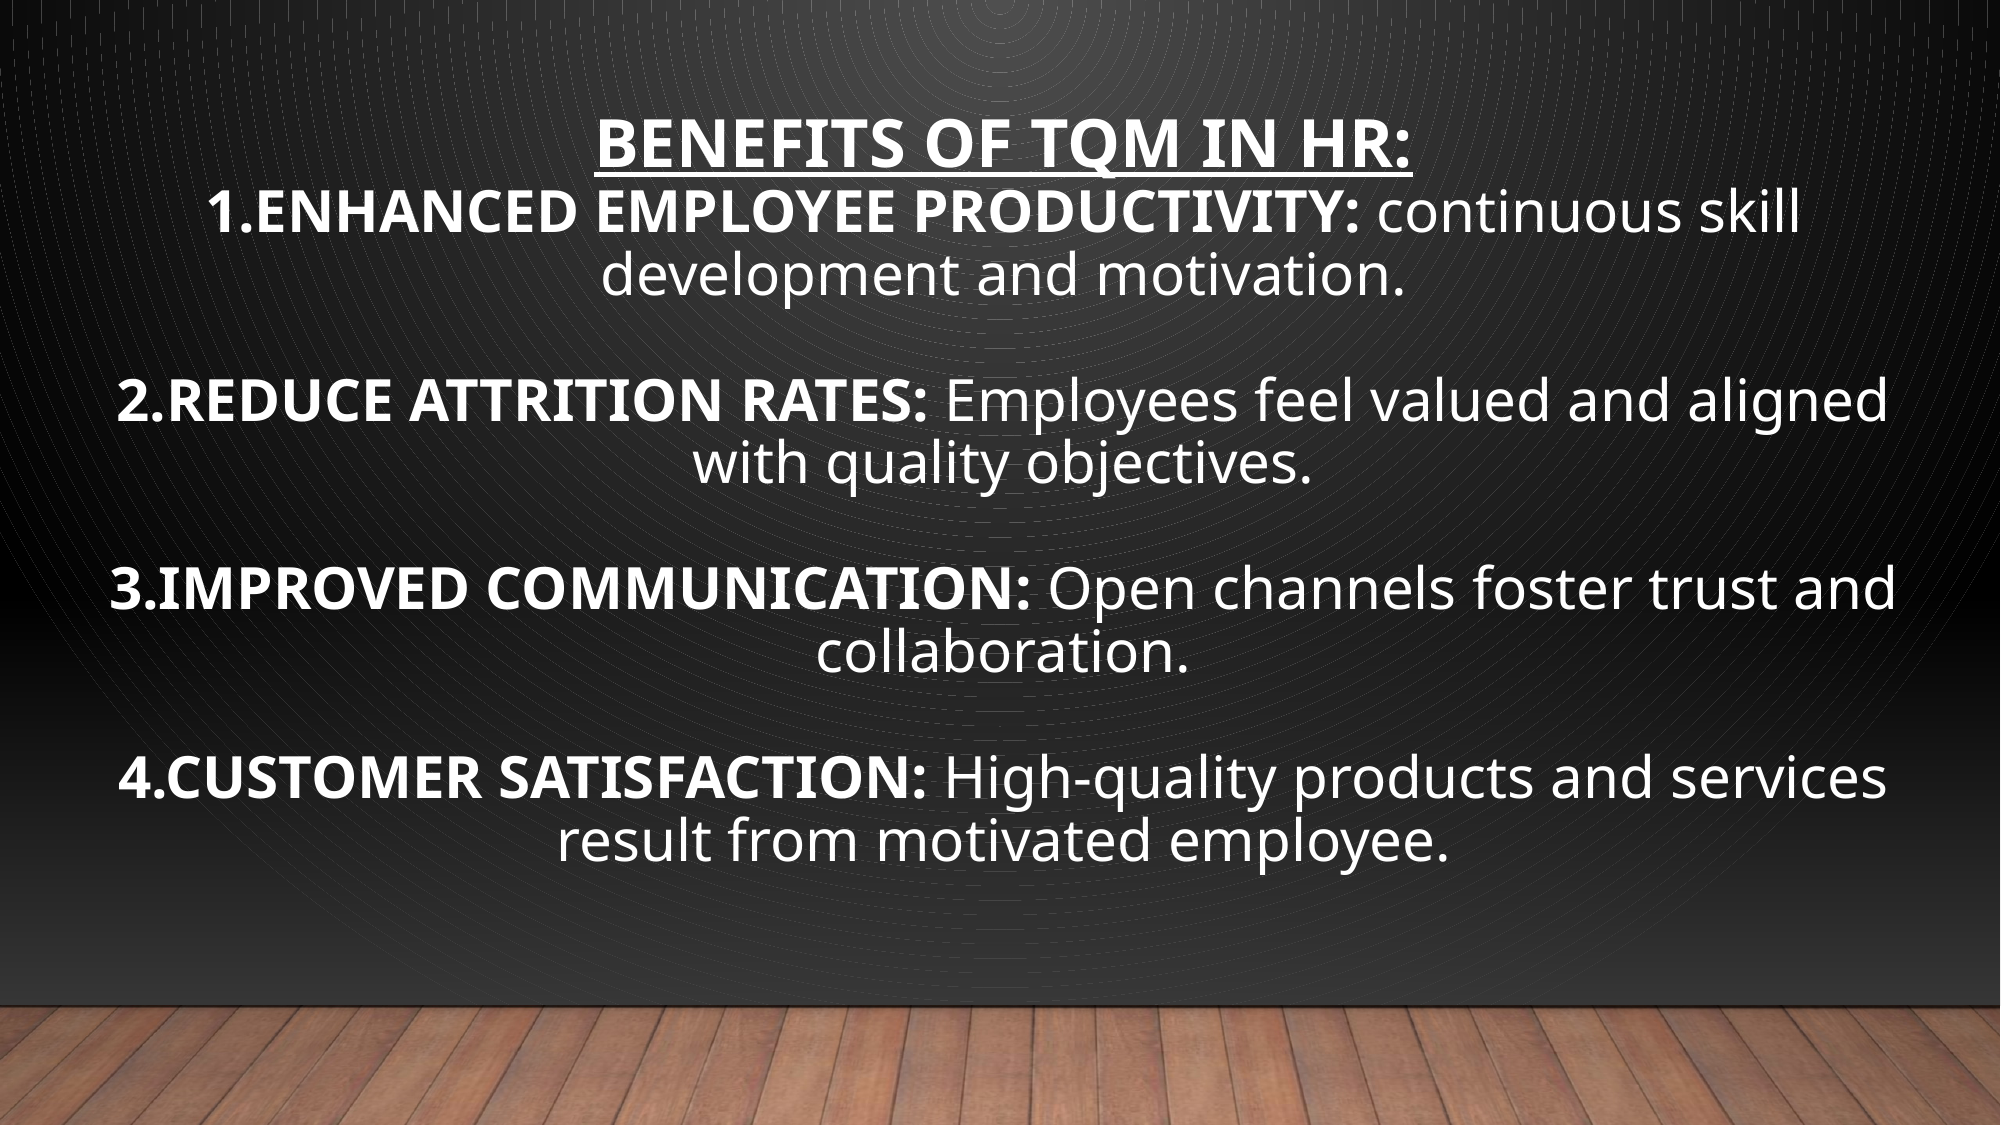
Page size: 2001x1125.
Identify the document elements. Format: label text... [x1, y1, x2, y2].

title Benefits of TQM in HR: 1.Enhanced employee productivity: continuous skill development and motivation. 2.Reduce attrition rates: Employees feel valued and aligned with quality objectives. 3.Improved communication: Open channels foster trust and collaboration. 4.Customer satisfaction: High-quality products and services result from motivated employee. [69, 0, 1939, 1027]
picture [0, 1005, 2000, 1125]
